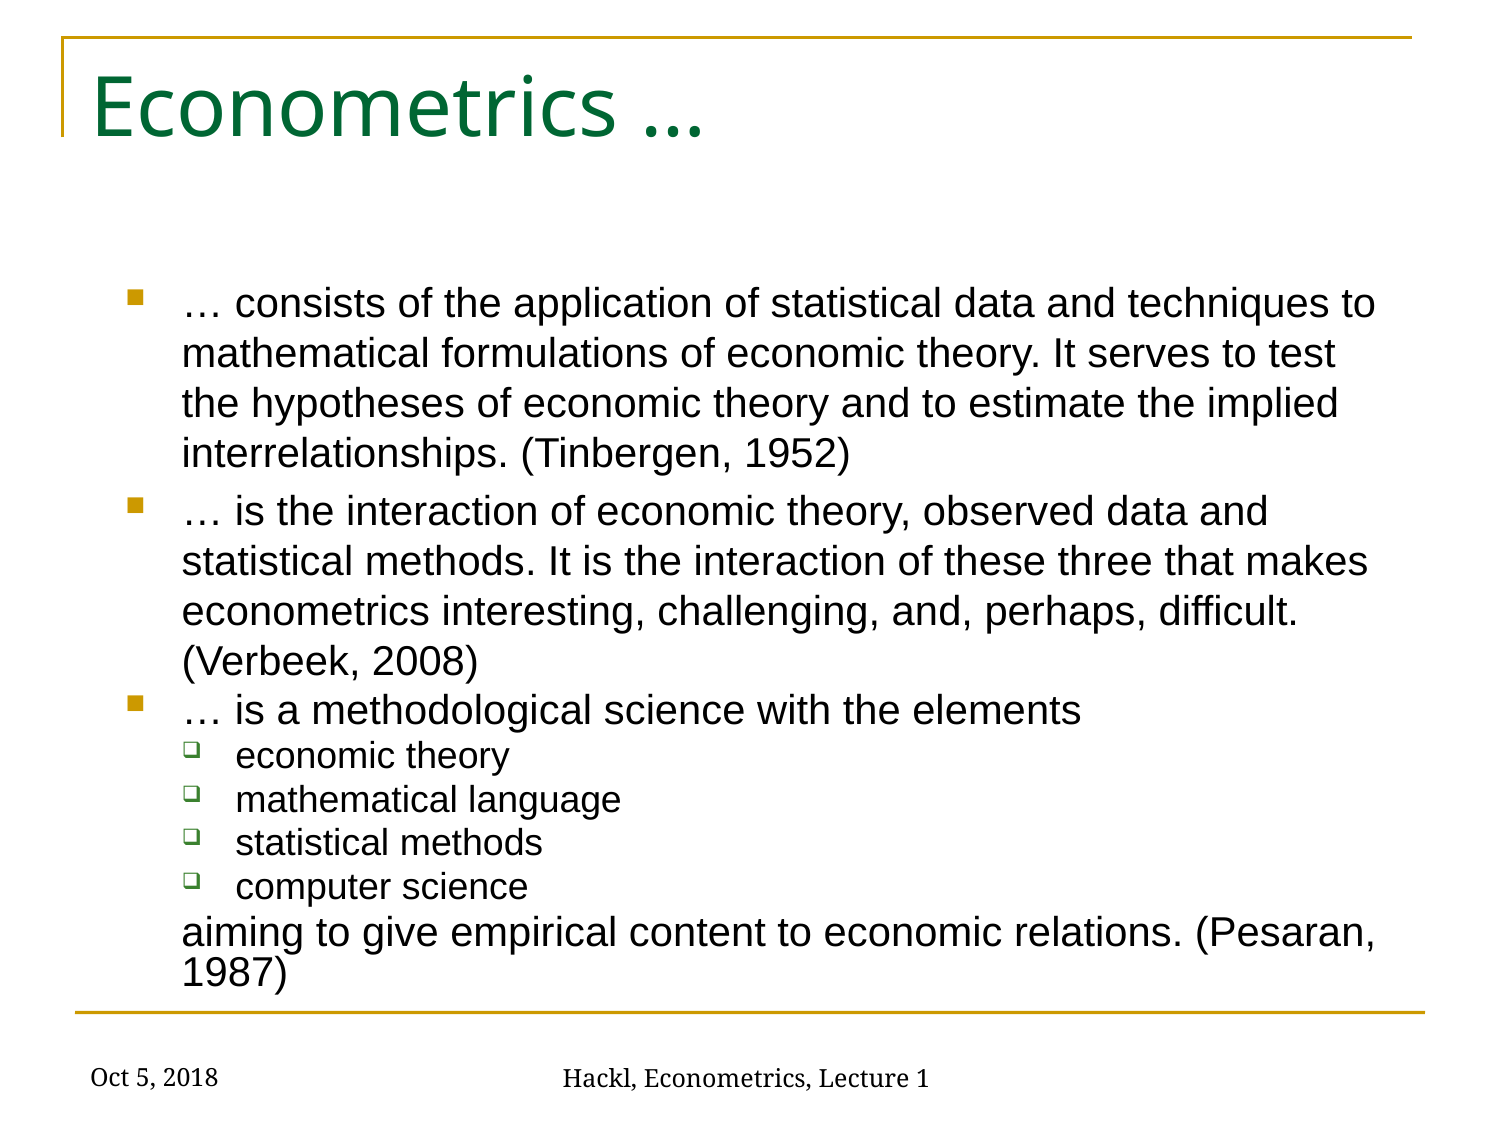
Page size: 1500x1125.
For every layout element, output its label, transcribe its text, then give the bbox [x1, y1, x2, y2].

footer Hackl, Econometrics, Lecture 1 [512, 1024, 988, 1101]
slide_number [74, 1023, 426, 1100]
title Econometrics … [74, 45, 1426, 233]
list … consists of the application of statistical data and techniques to mathematical formulations of economic theory. It serves to test the hypotheses of economic theory and to estimate the implied interrelationships. (Tinbergen, 1952) … is the interaction of economic theory, observed data and statistical methods. It is the interaction of these three that makes econometrics interesting, challenging, and, perhaps, difficult. (Verbeek, 2008) … is a methodological science with the elements economic theory mathematical language statistical methods computer science aiming to give empirical content to economic relations. (Pesaran, 1987) [110, 267, 1400, 988]
